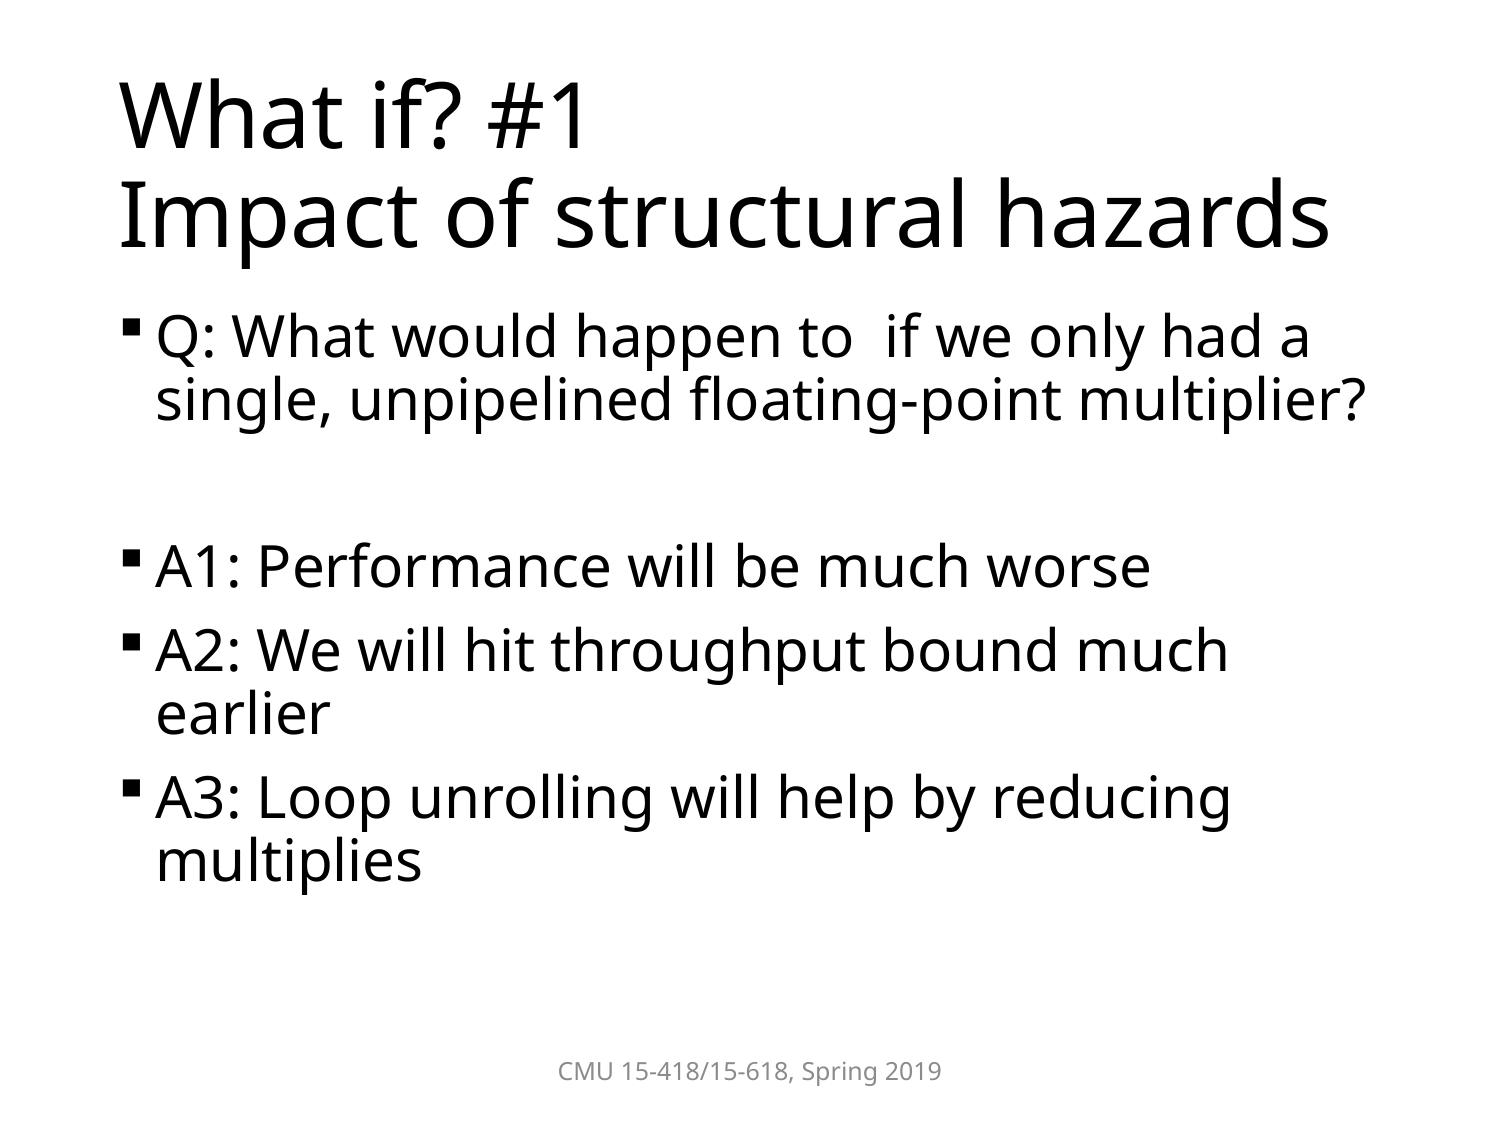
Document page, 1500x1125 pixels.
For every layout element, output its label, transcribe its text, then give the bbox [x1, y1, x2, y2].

footer CMU 15-418/15-618, Spring 2019 [496, 1042, 1004, 1103]
title What if? #1 Impact of structural hazards [103, 59, 1397, 278]
